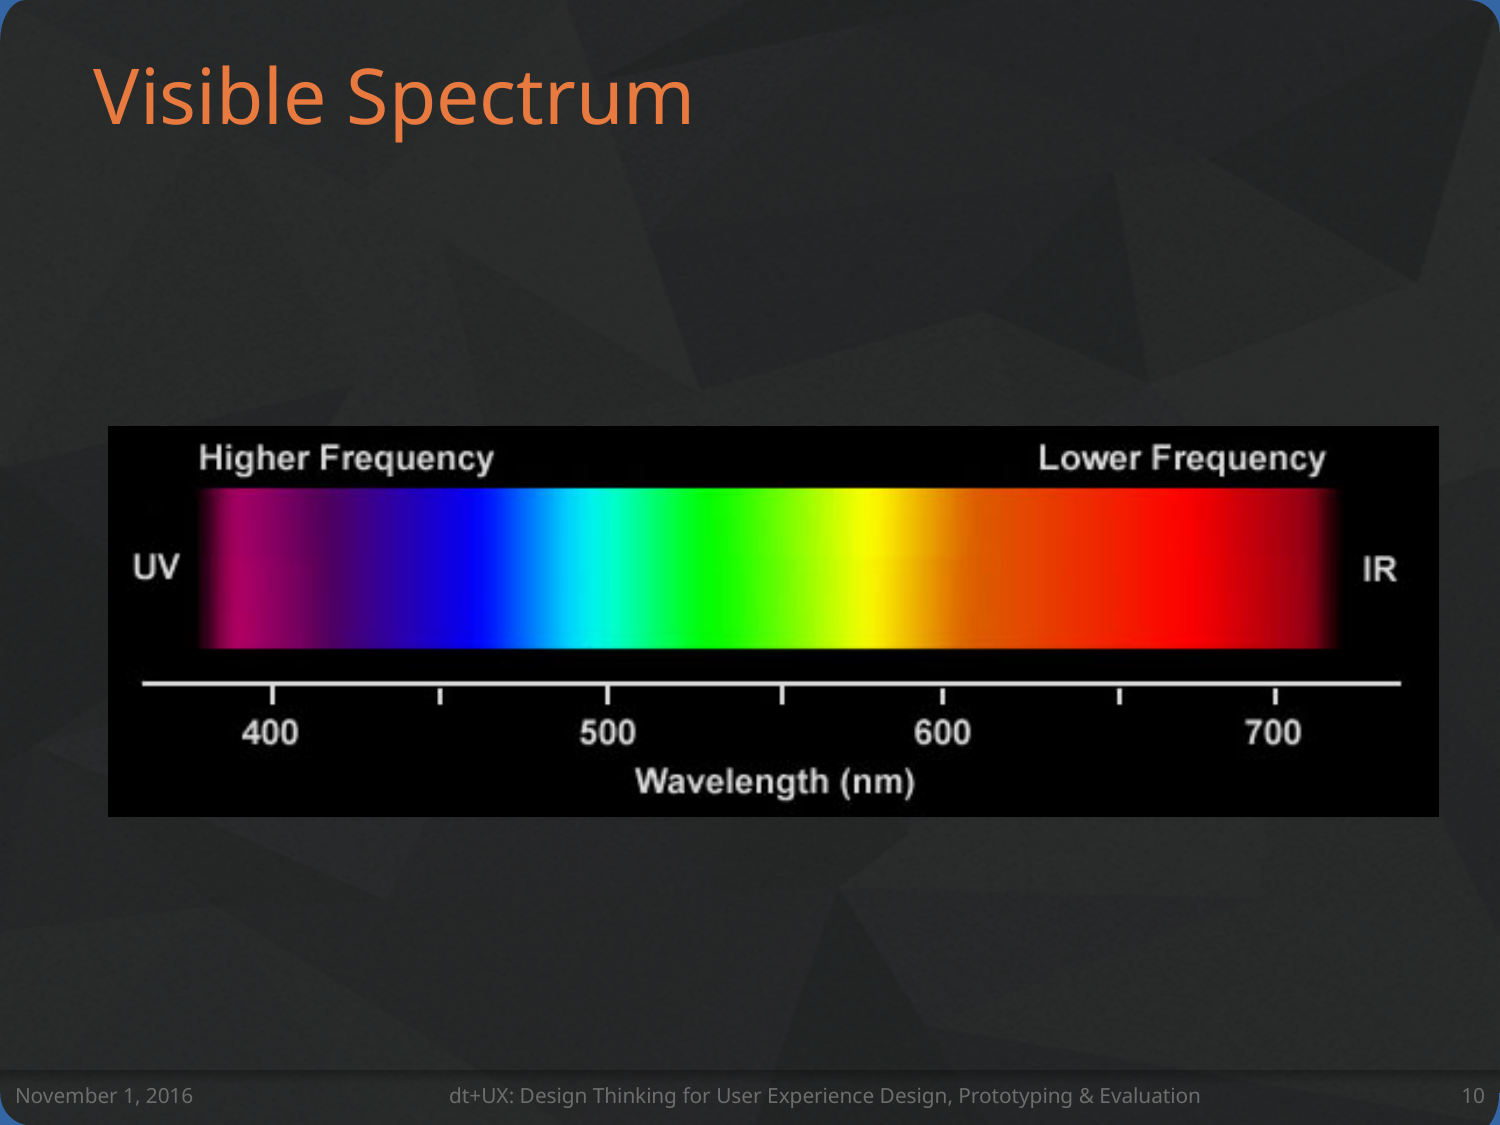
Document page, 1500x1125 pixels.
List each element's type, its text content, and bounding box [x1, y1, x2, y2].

title Visible Spectrum [78, 0, 1500, 188]
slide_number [0, 1074, 312, 1125]
picture [0, 0, 1500, 1074]
slide_number 10 [1337, 1074, 1500, 1125]
footer dt+UX: Design Thinking for User Experience Design, Prototyping & Evaluation [312, 1074, 1337, 1125]
